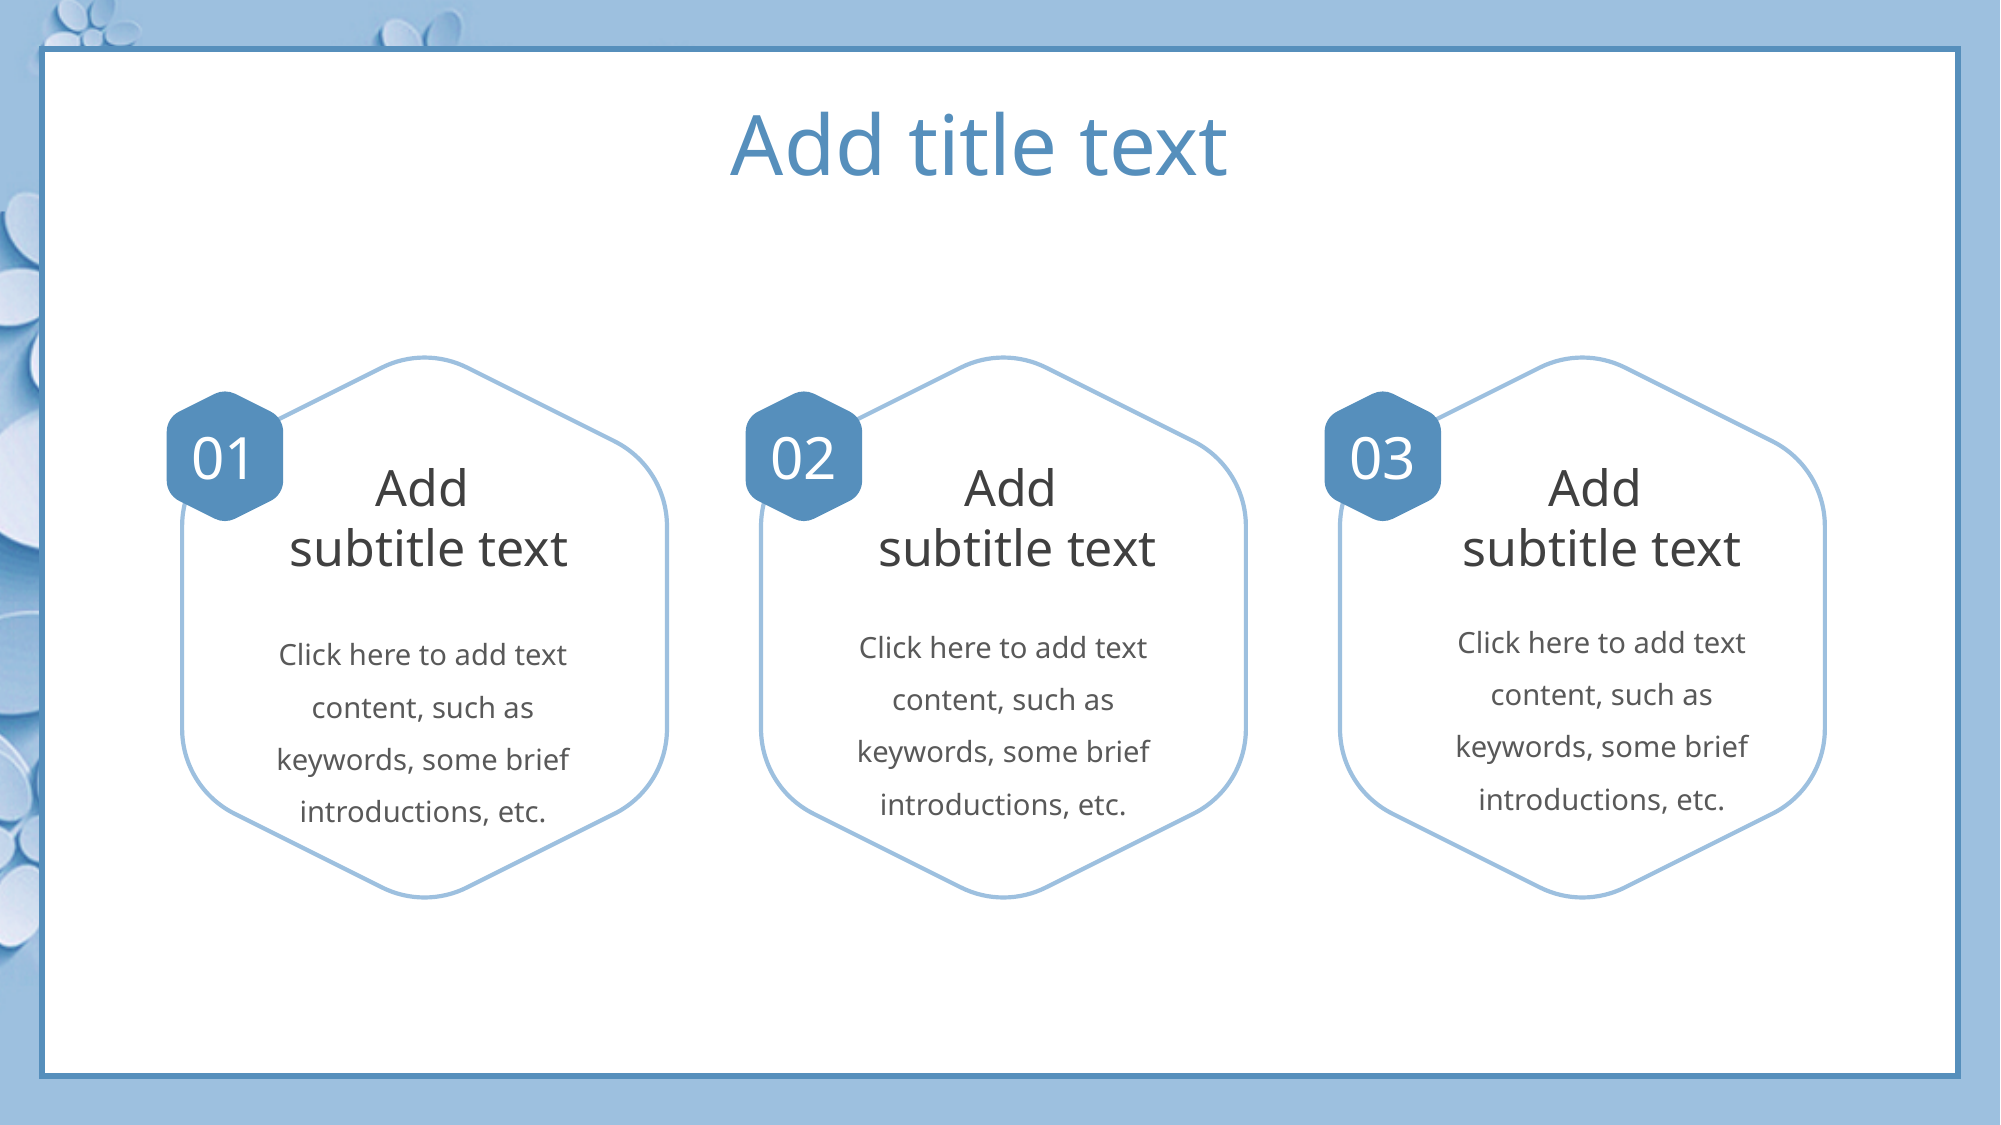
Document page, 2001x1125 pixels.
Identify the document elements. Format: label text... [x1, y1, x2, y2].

text_box Add title text [730, 92, 1269, 189]
picture [0, 0, 2000, 1125]
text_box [166, 357, 1825, 898]
